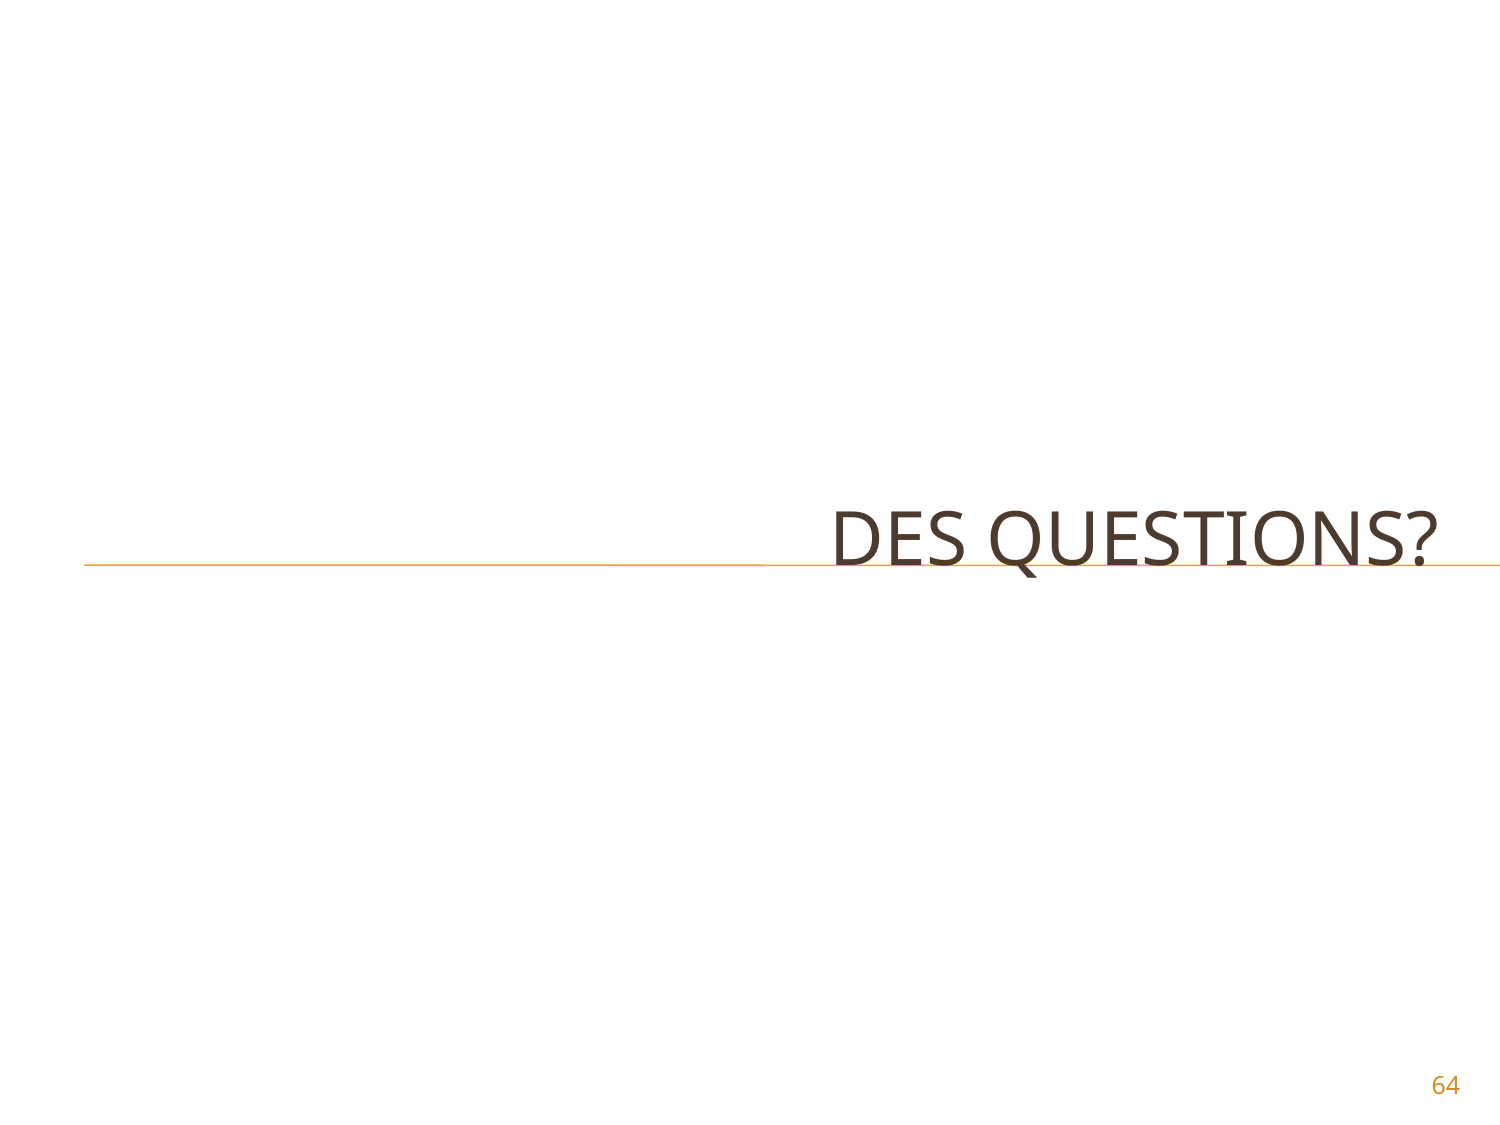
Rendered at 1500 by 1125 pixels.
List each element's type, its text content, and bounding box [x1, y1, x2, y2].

title Des questions? [29, 483, 1455, 678]
slide_number 64 [1350, 1062, 1475, 1103]
